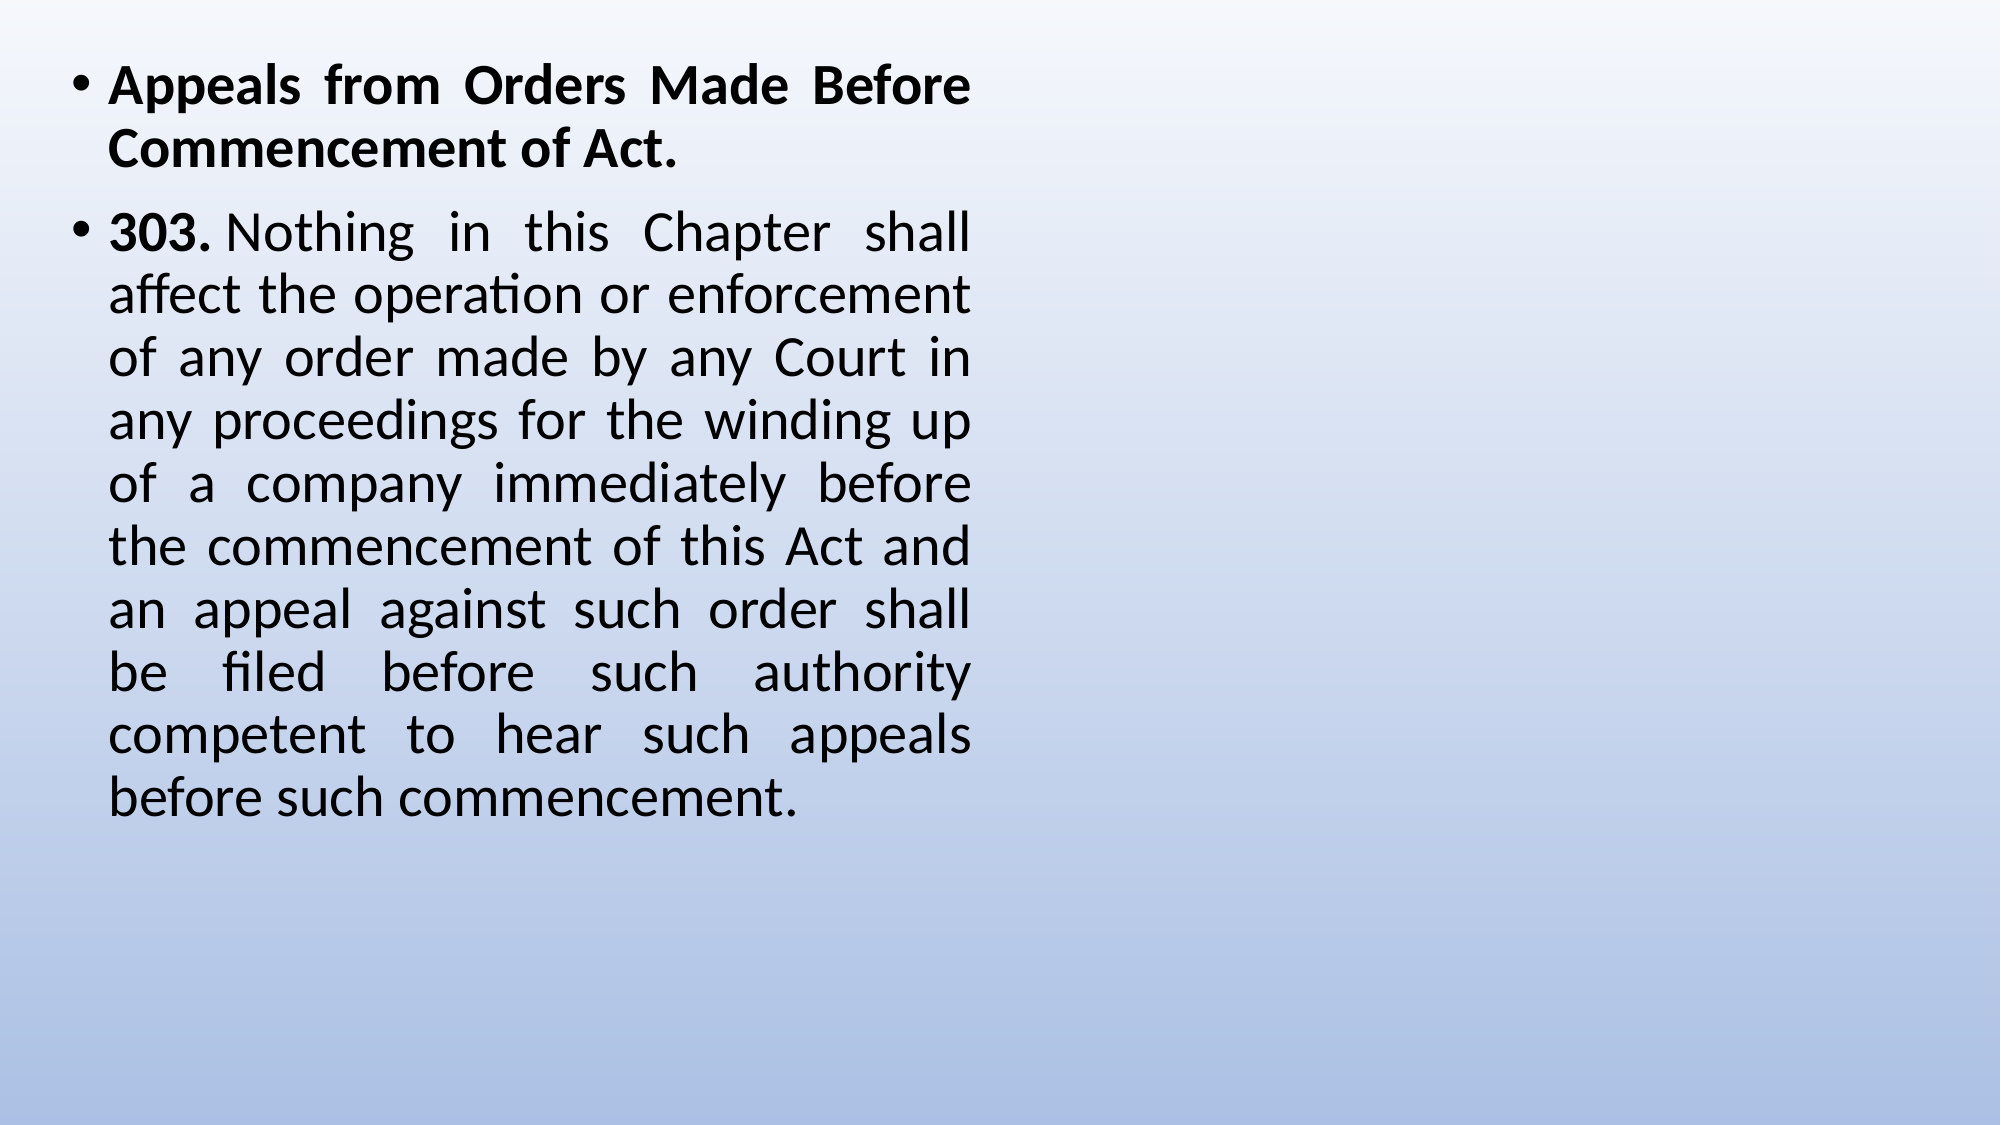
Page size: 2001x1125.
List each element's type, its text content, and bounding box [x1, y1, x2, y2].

list Appeals from Orders Made Before Commencement of Act. 303. Nothing in this Chapter shall affect the operation or enforcement of any order made by any Court in any proceedings for the winding up of a company immediately before the commencement of this Act and an appeal against such order shall be filed before such authority competent to hear such appeals before such commencement. [56, 46, 988, 1075]
